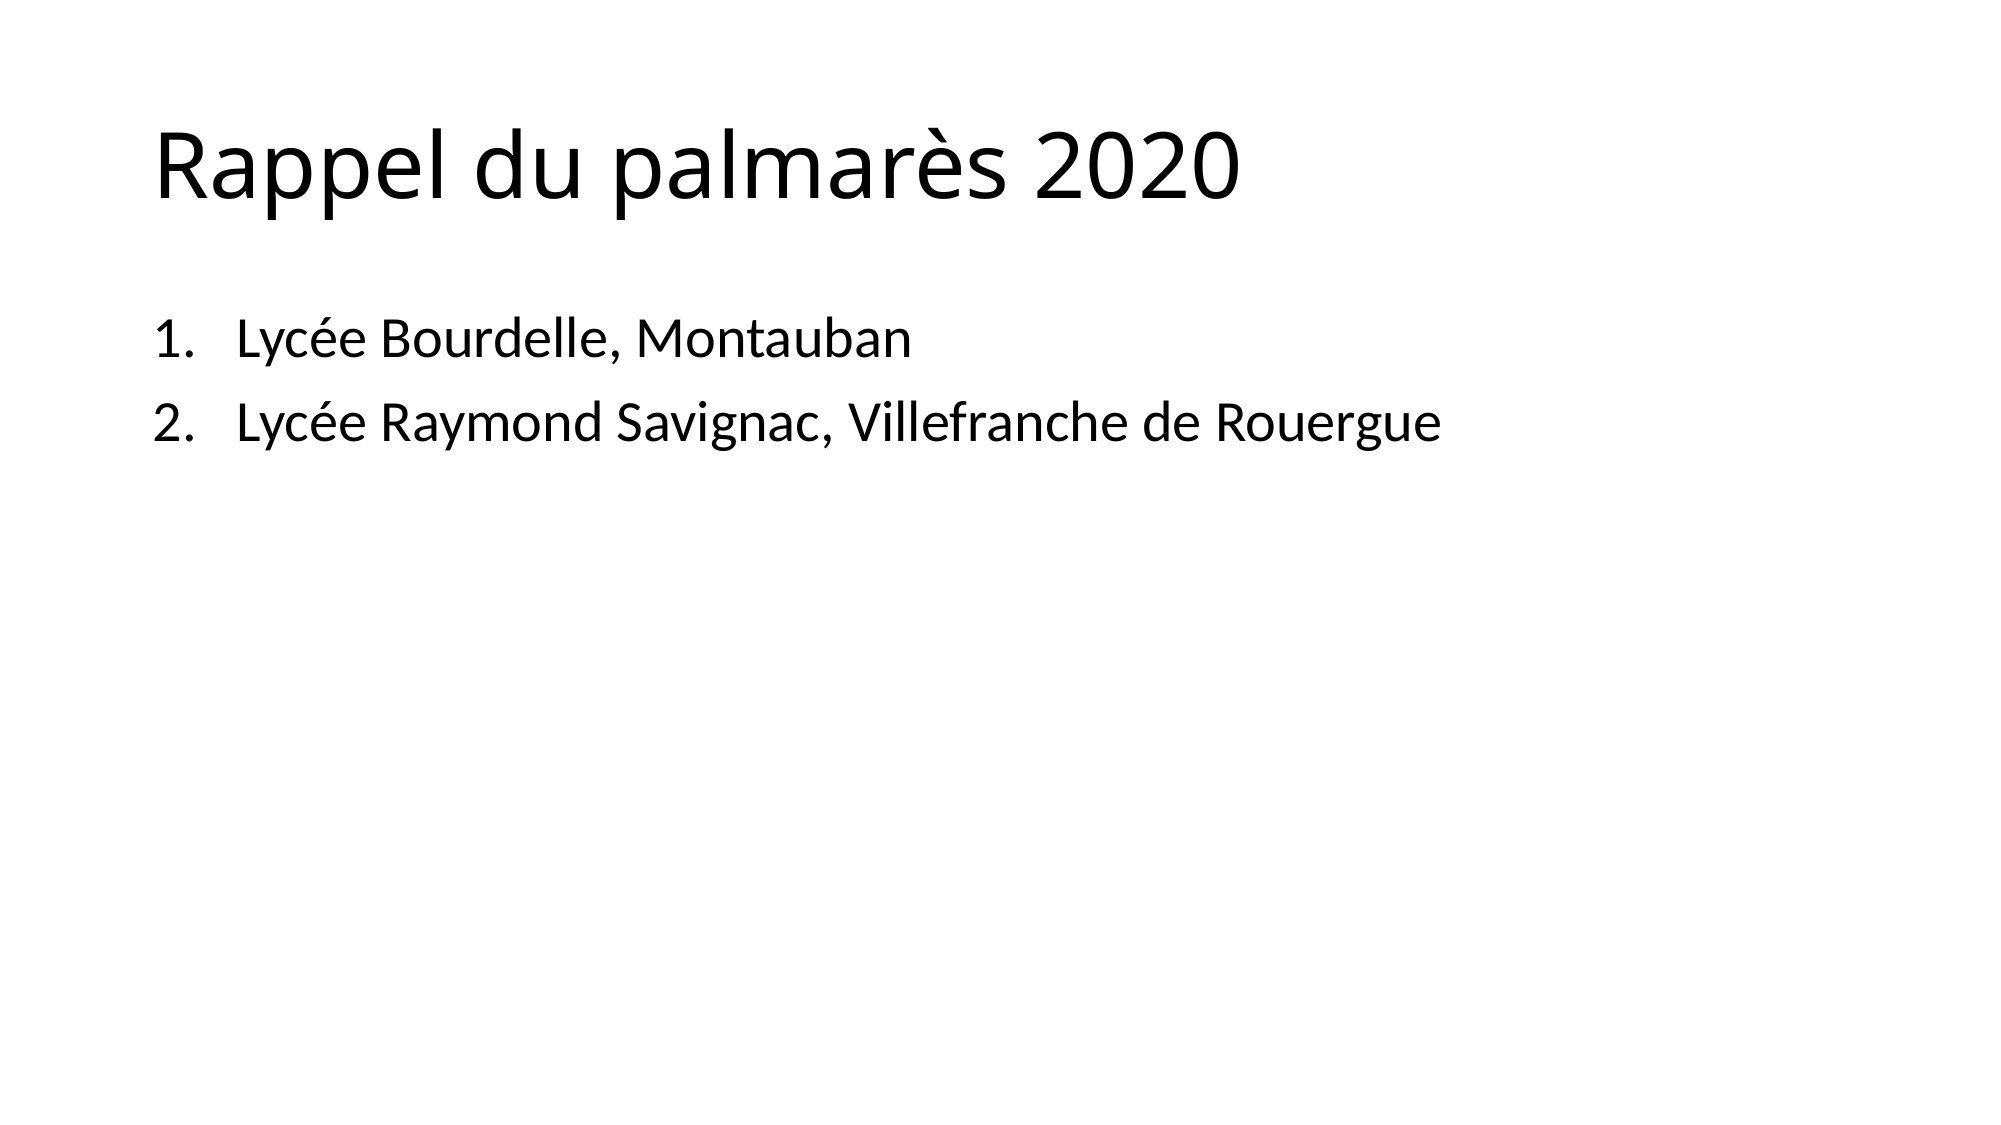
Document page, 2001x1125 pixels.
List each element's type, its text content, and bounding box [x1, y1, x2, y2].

list Lycée Bourdelle, Montauban Lycée Raymond Savignac, Villefranche de Rouergue [137, 299, 1863, 1014]
title Rappel du palmarès 2020 [137, 59, 1863, 278]
